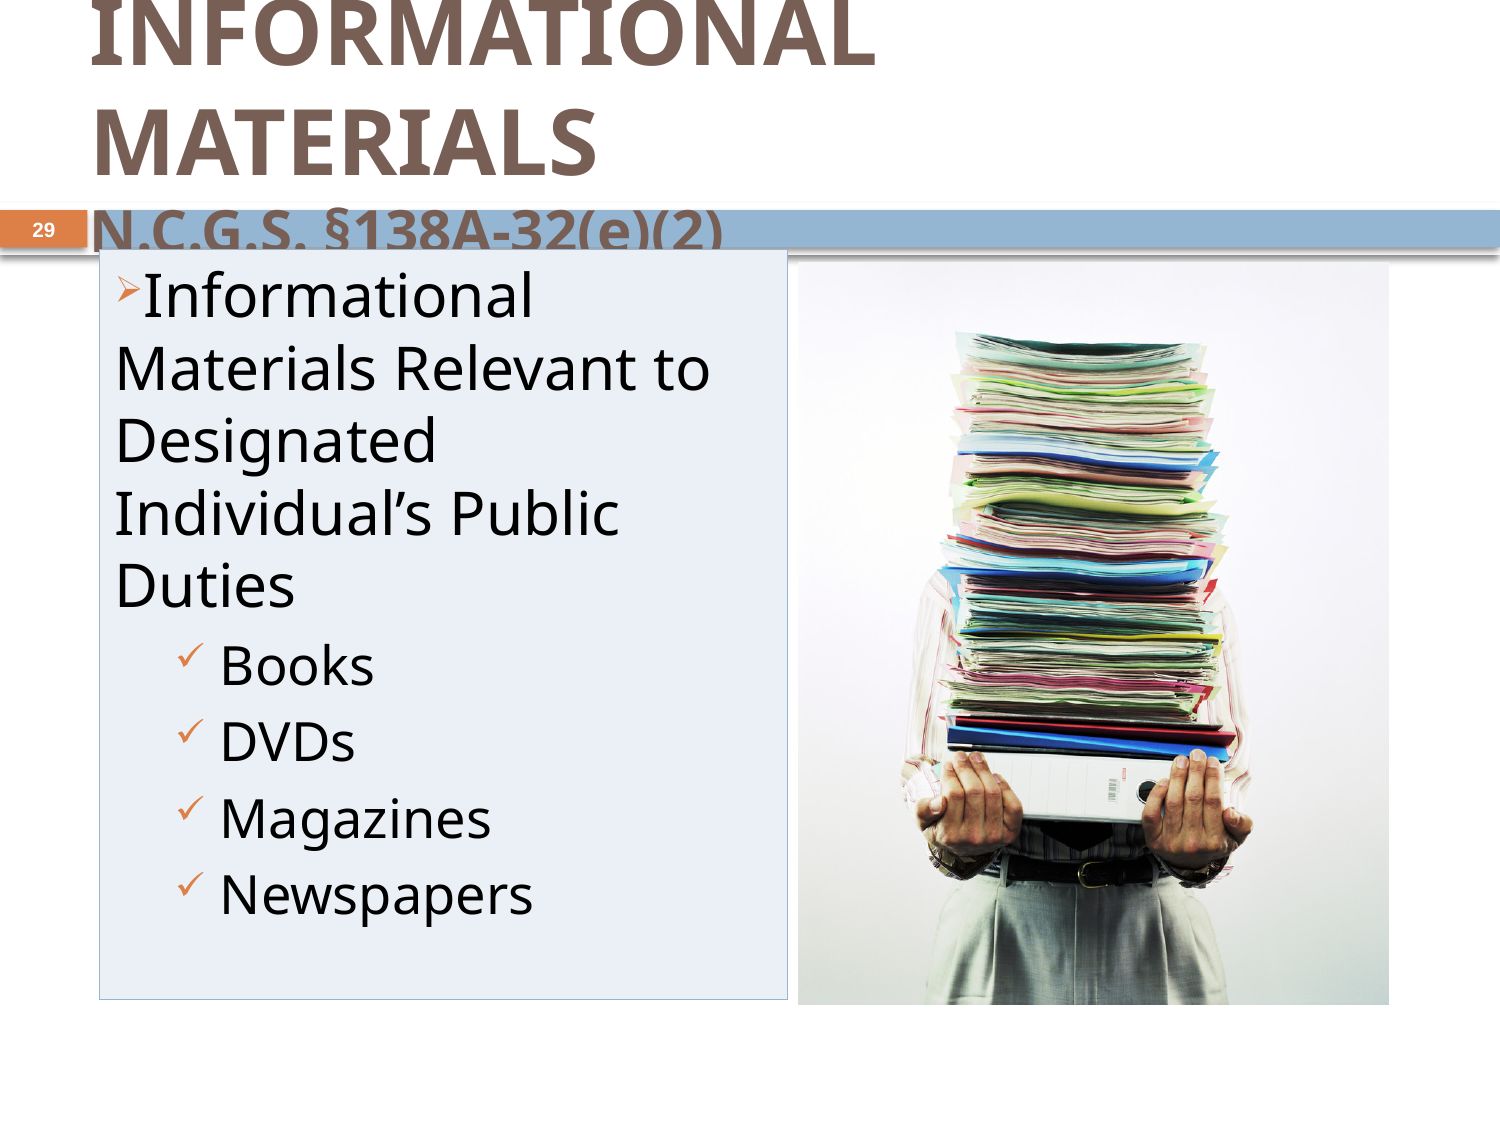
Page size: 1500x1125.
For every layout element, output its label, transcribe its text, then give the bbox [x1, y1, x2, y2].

title Informational Materials N.C.G.S. §138A-32(e)(2) [75, 0, 1425, 238]
list Informational Materials Relevant to Designated Individual’s Public Duties Books DVDs Magazines Newspapers [99, 249, 788, 1000]
slide_number 29 [0, 208, 88, 249]
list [798, 262, 1389, 1006]
